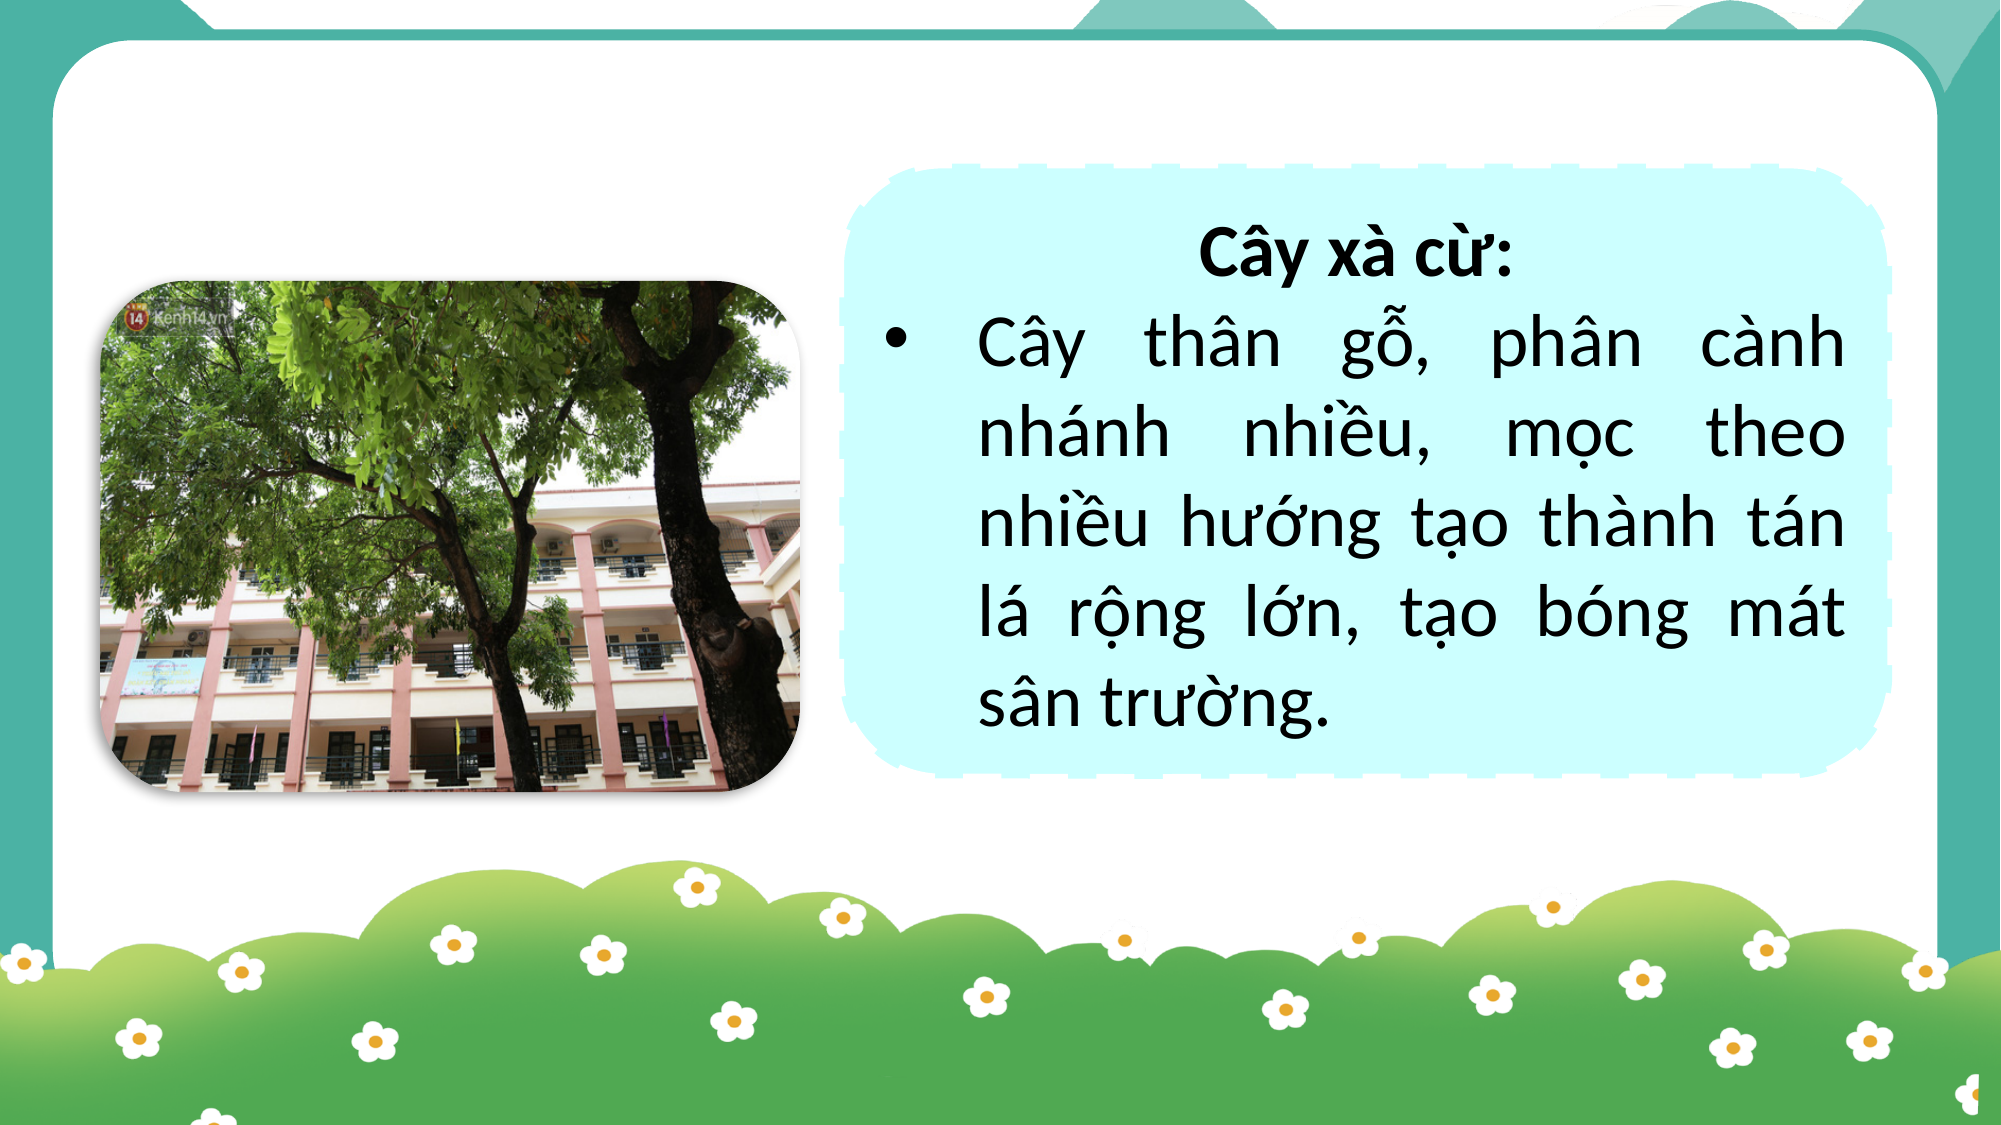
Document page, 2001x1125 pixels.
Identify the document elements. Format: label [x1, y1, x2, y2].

text_box [0, 0, 2000, 860]
text_box [0, 860, 2000, 1125]
picture [100, 280, 800, 793]
